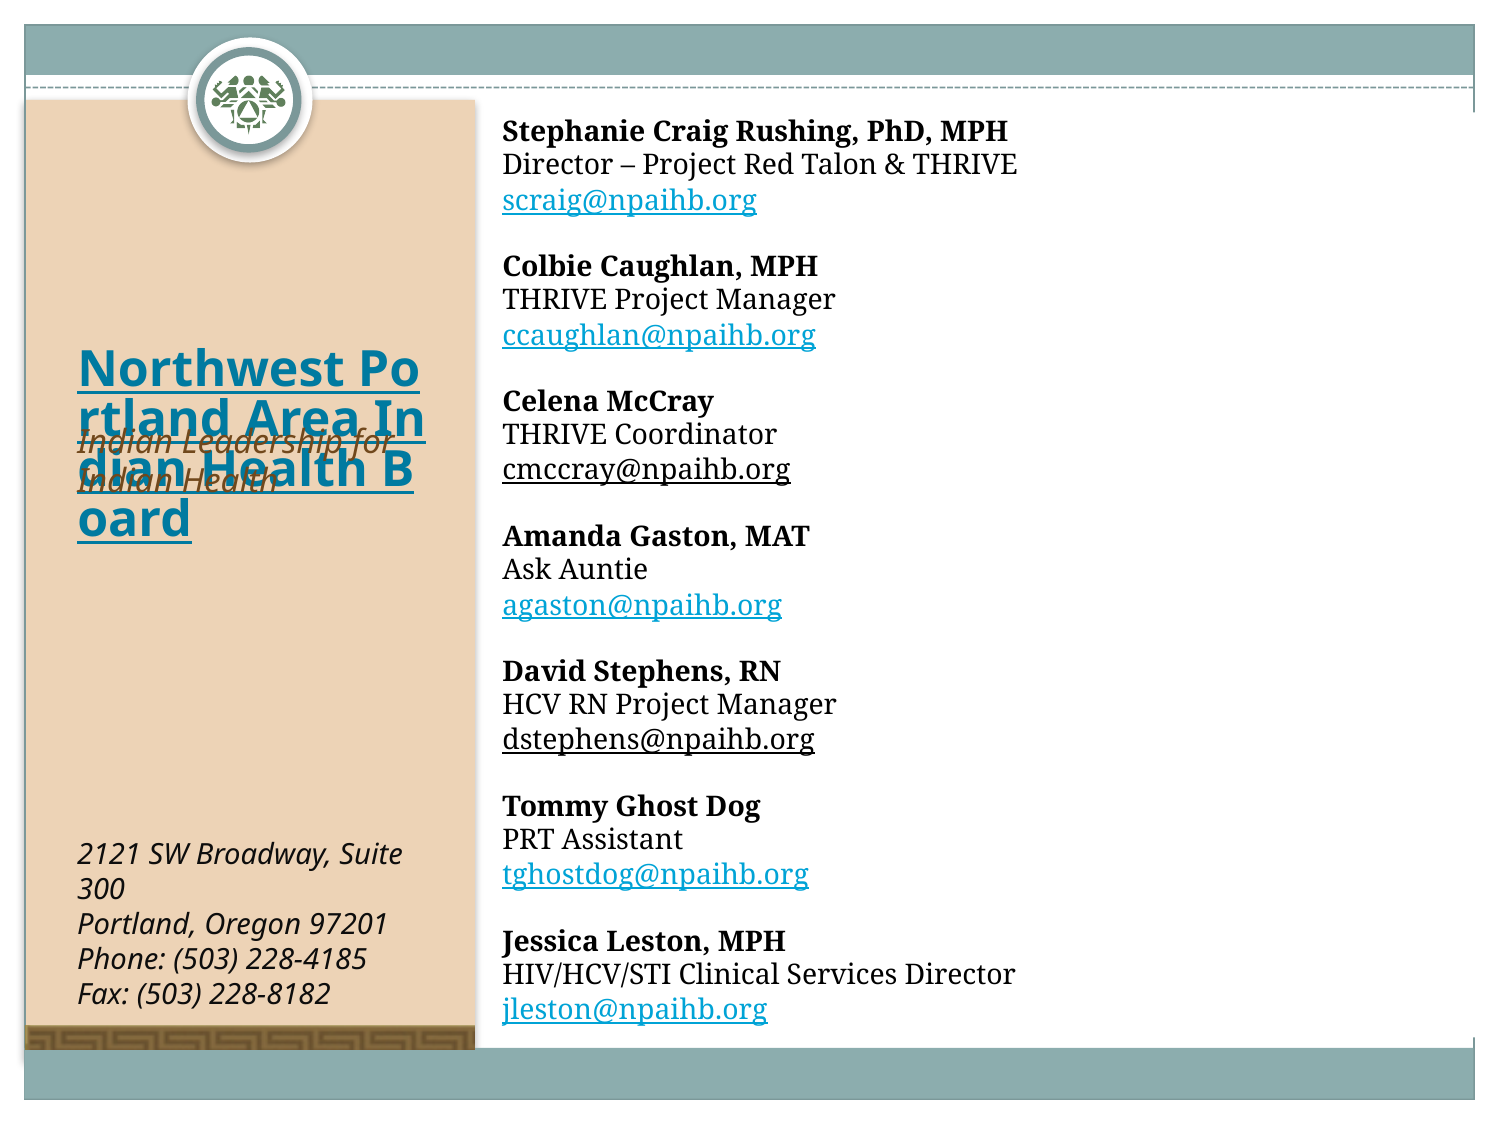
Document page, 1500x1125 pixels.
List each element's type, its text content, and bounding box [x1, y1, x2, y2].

list Stephanie Craig Rushing, PhD, MPH Director – Project Red Talon & THRIVE scraig@npaihb.org Colbie Caughlan, MPH THRIVE Project Manager ccaughlan@npaihb.org Celena McCray THRIVE Coordinator cmccray@npaihb.org Amanda Gaston, MAT Ask Auntie agaston@npaihb.org David Stephens, RN HCV RN Project Manager dstephens@npaihb.org Tommy Ghost Dog PRT Assistant tghostdog@npaihb.org Jessica Leston, MPH HIV/HCV/STI Clinical Services Director jleston@npaihb.org [487, 112, 1488, 1038]
picture [24, 1025, 475, 1050]
title Northwest Portland Area Indian Health Board [62, 187, 450, 412]
list Indian Leadership for Indian Health [62, 412, 450, 513]
